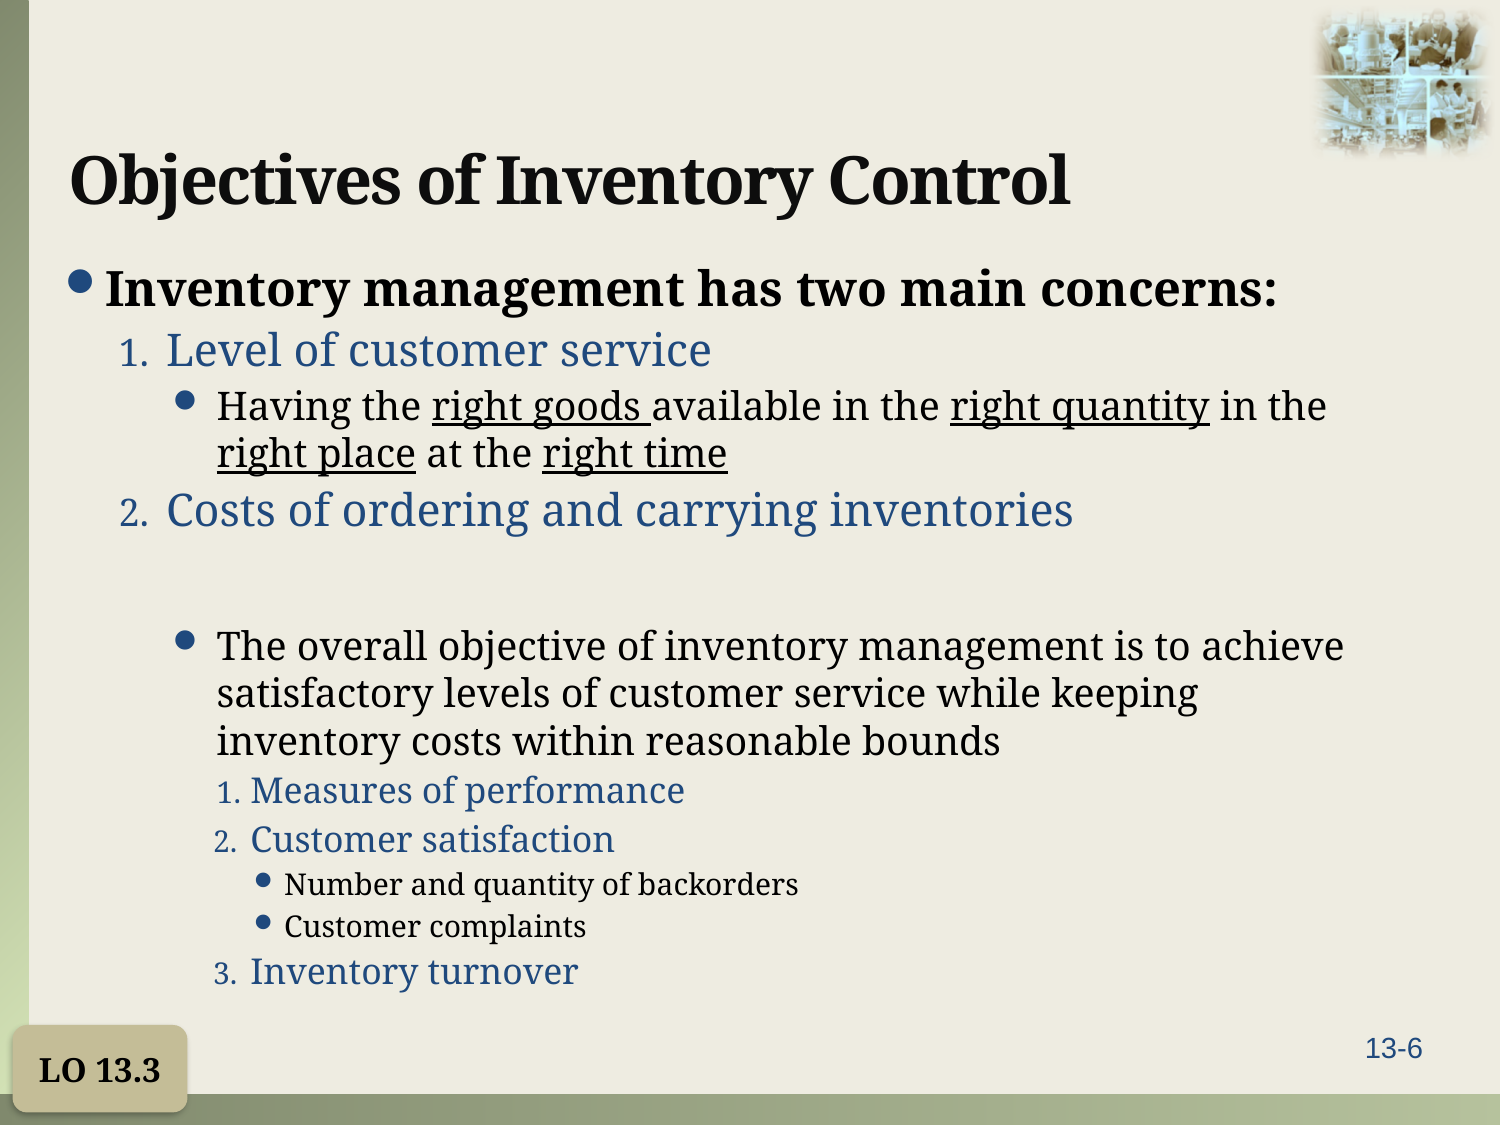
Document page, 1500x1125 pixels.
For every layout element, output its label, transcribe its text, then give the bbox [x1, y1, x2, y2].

list Inventory management has two main concerns: Level of customer service Having the right goods available in the right quantity in the right place at the right time Costs of ordering and carrying inventories The overall objective of inventory management is to achieve satisfactory levels of customer service while keeping inventory costs within reasonable bounds Measures of performance Customer satisfaction Number and quantity of backorders Customer complaints Inventory turnover [50, 249, 1400, 1000]
title Objectives of Inventory Control [53, 24, 1404, 225]
text_box LO 13.3 [9, 1021, 191, 1116]
picture [1404, 36, 1464, 130]
